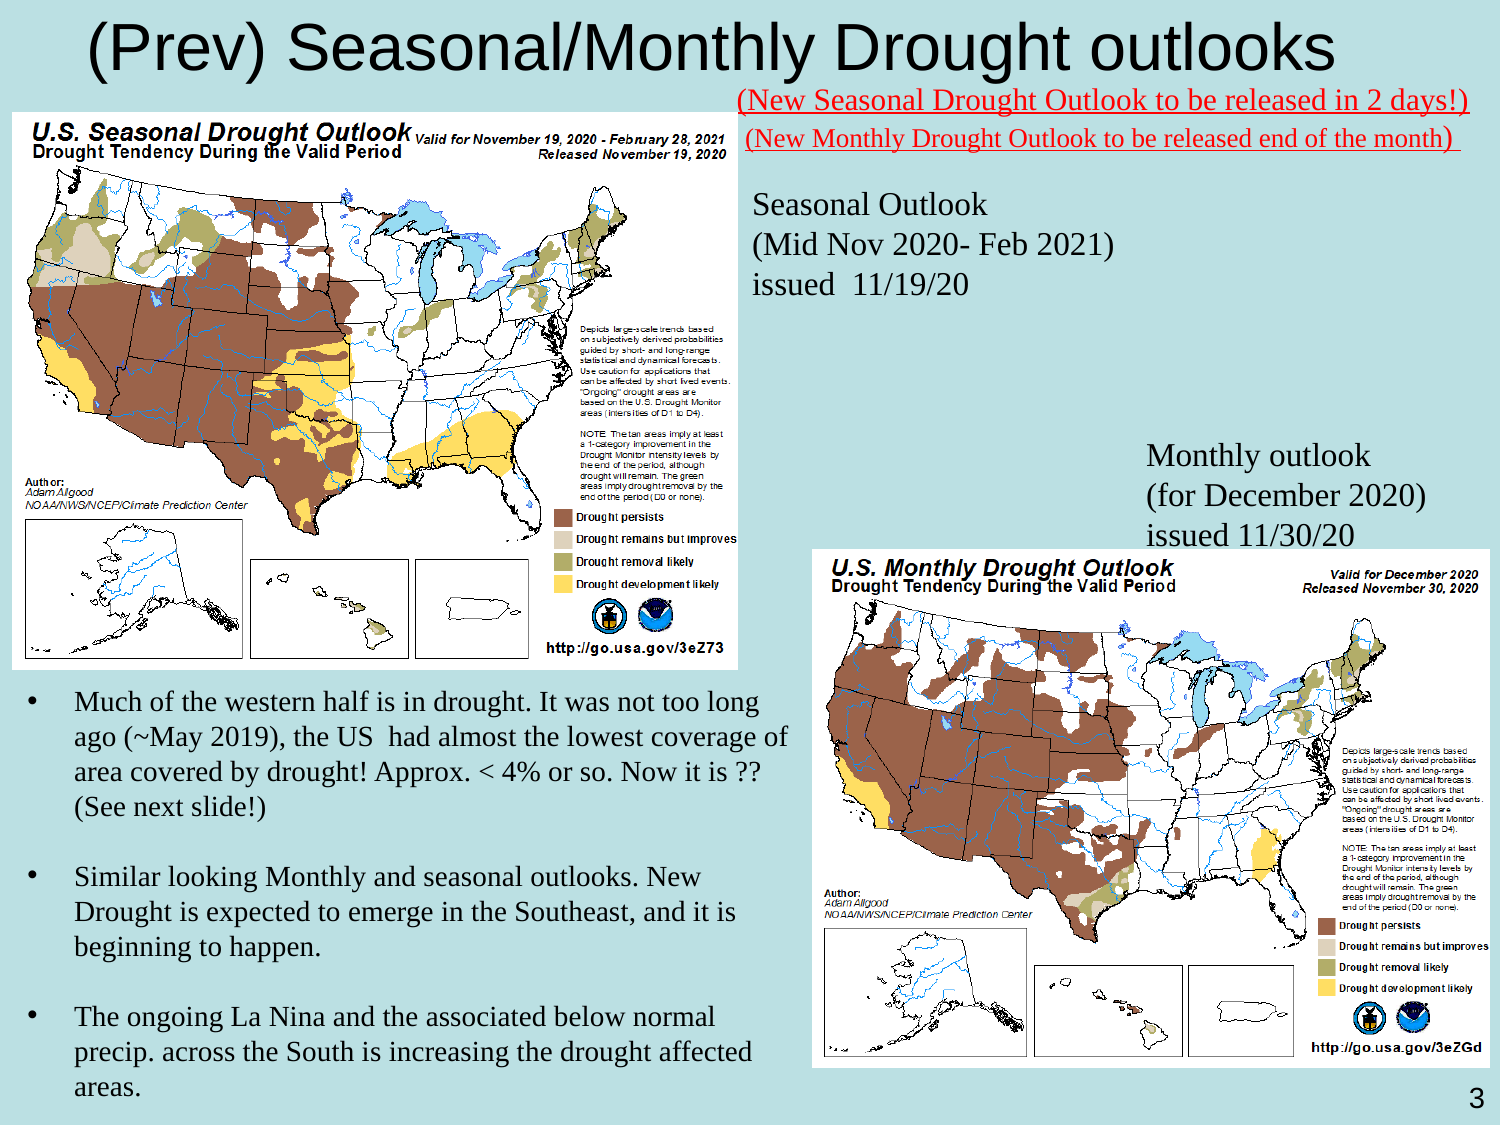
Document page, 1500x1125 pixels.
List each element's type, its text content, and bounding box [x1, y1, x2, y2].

title (Prev) Seasonal/Monthly Drought outlooks [37, 0, 1388, 88]
text_box (New Seasonal Drought Outlook to be released in 2 days!) (New Monthly Drought Outlook to be released end of the month) [712, 71, 1494, 162]
picture [812, 549, 1490, 1069]
text_box Monthly outlook (for December 2020) issued 11/30/20 [1131, 426, 1494, 561]
text_box Much of the western half is in drought. It was not too long ago (~May 2019), the US had almost the lowest coverage of area covered by drought! Approx. < 4% or so. Now it is ?? (See next slide!) Similar looking Monthly and seasonal outlooks. New Drought is expected to emerge in the Southeast, and it is beginning to happen. The ongoing La Nina and the associated below normal precip. across the South is increasing the drought affected areas. [12, 674, 813, 1110]
slide_number 3 [1446, 1071, 1500, 1125]
text_box Seasonal Outlook (Mid Nov 2020- Feb 2021) issued 11/19/20 [741, 174, 1188, 310]
picture [12, 112, 738, 670]
